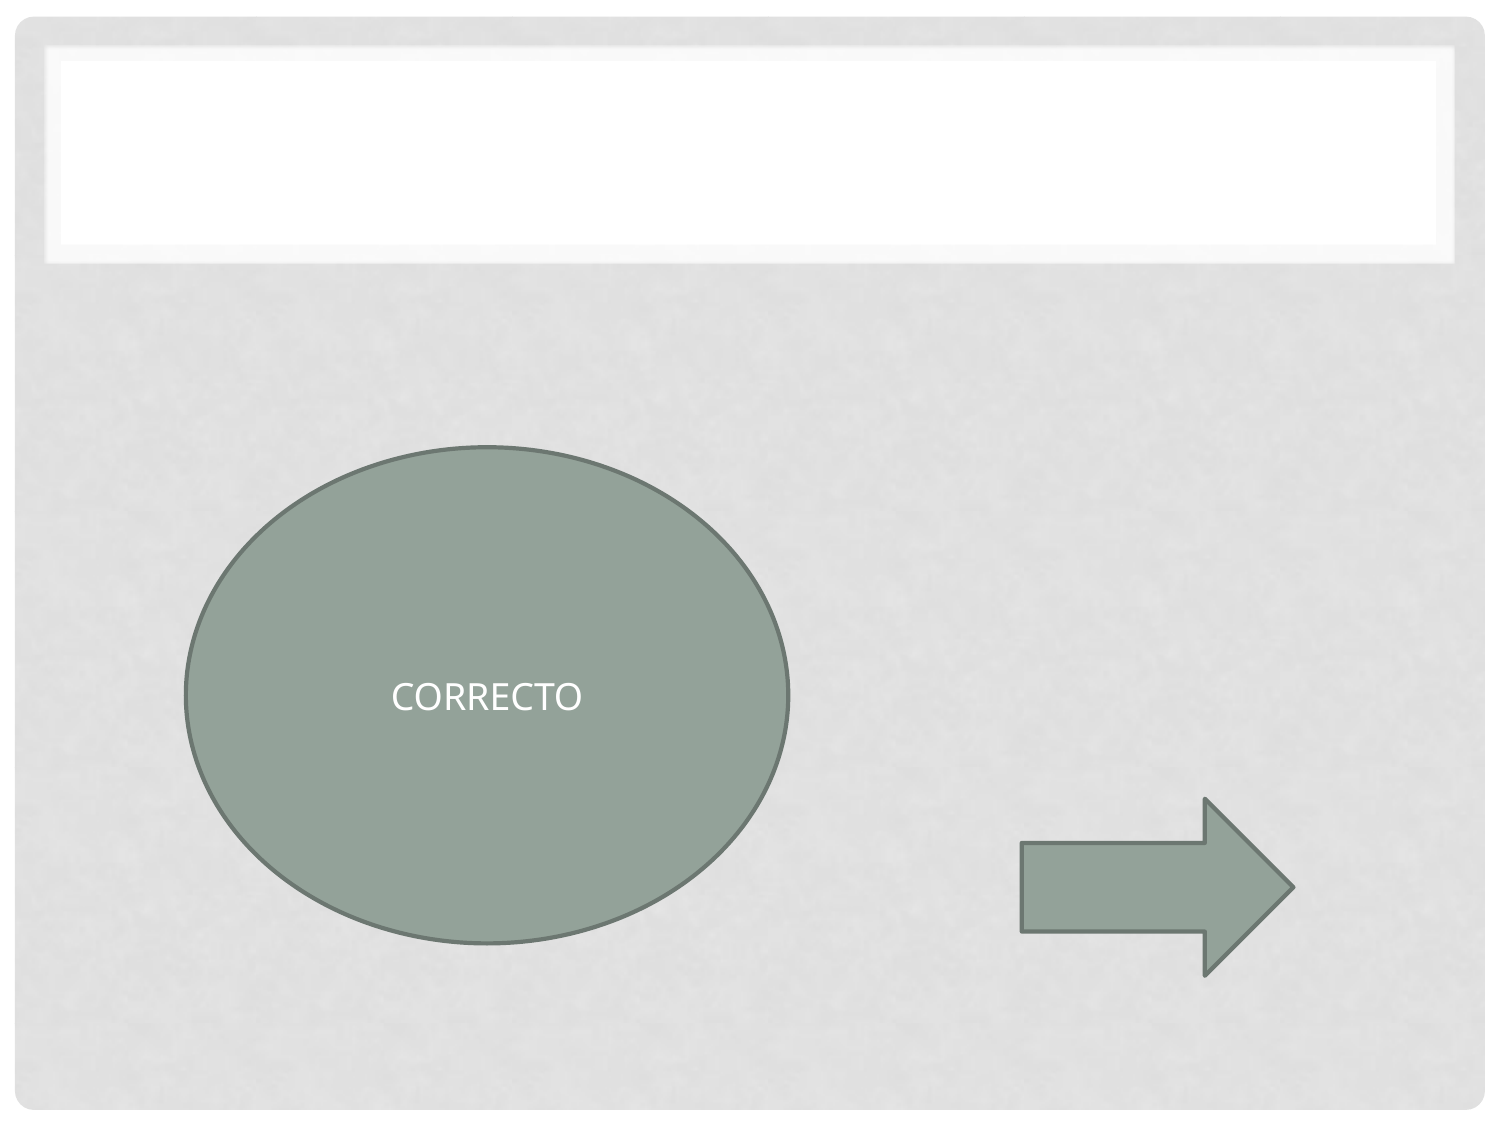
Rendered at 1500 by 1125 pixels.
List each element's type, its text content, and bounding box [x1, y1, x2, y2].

text_box [1019, 796, 1296, 978]
text_box CORRECTO [183, 445, 791, 946]
